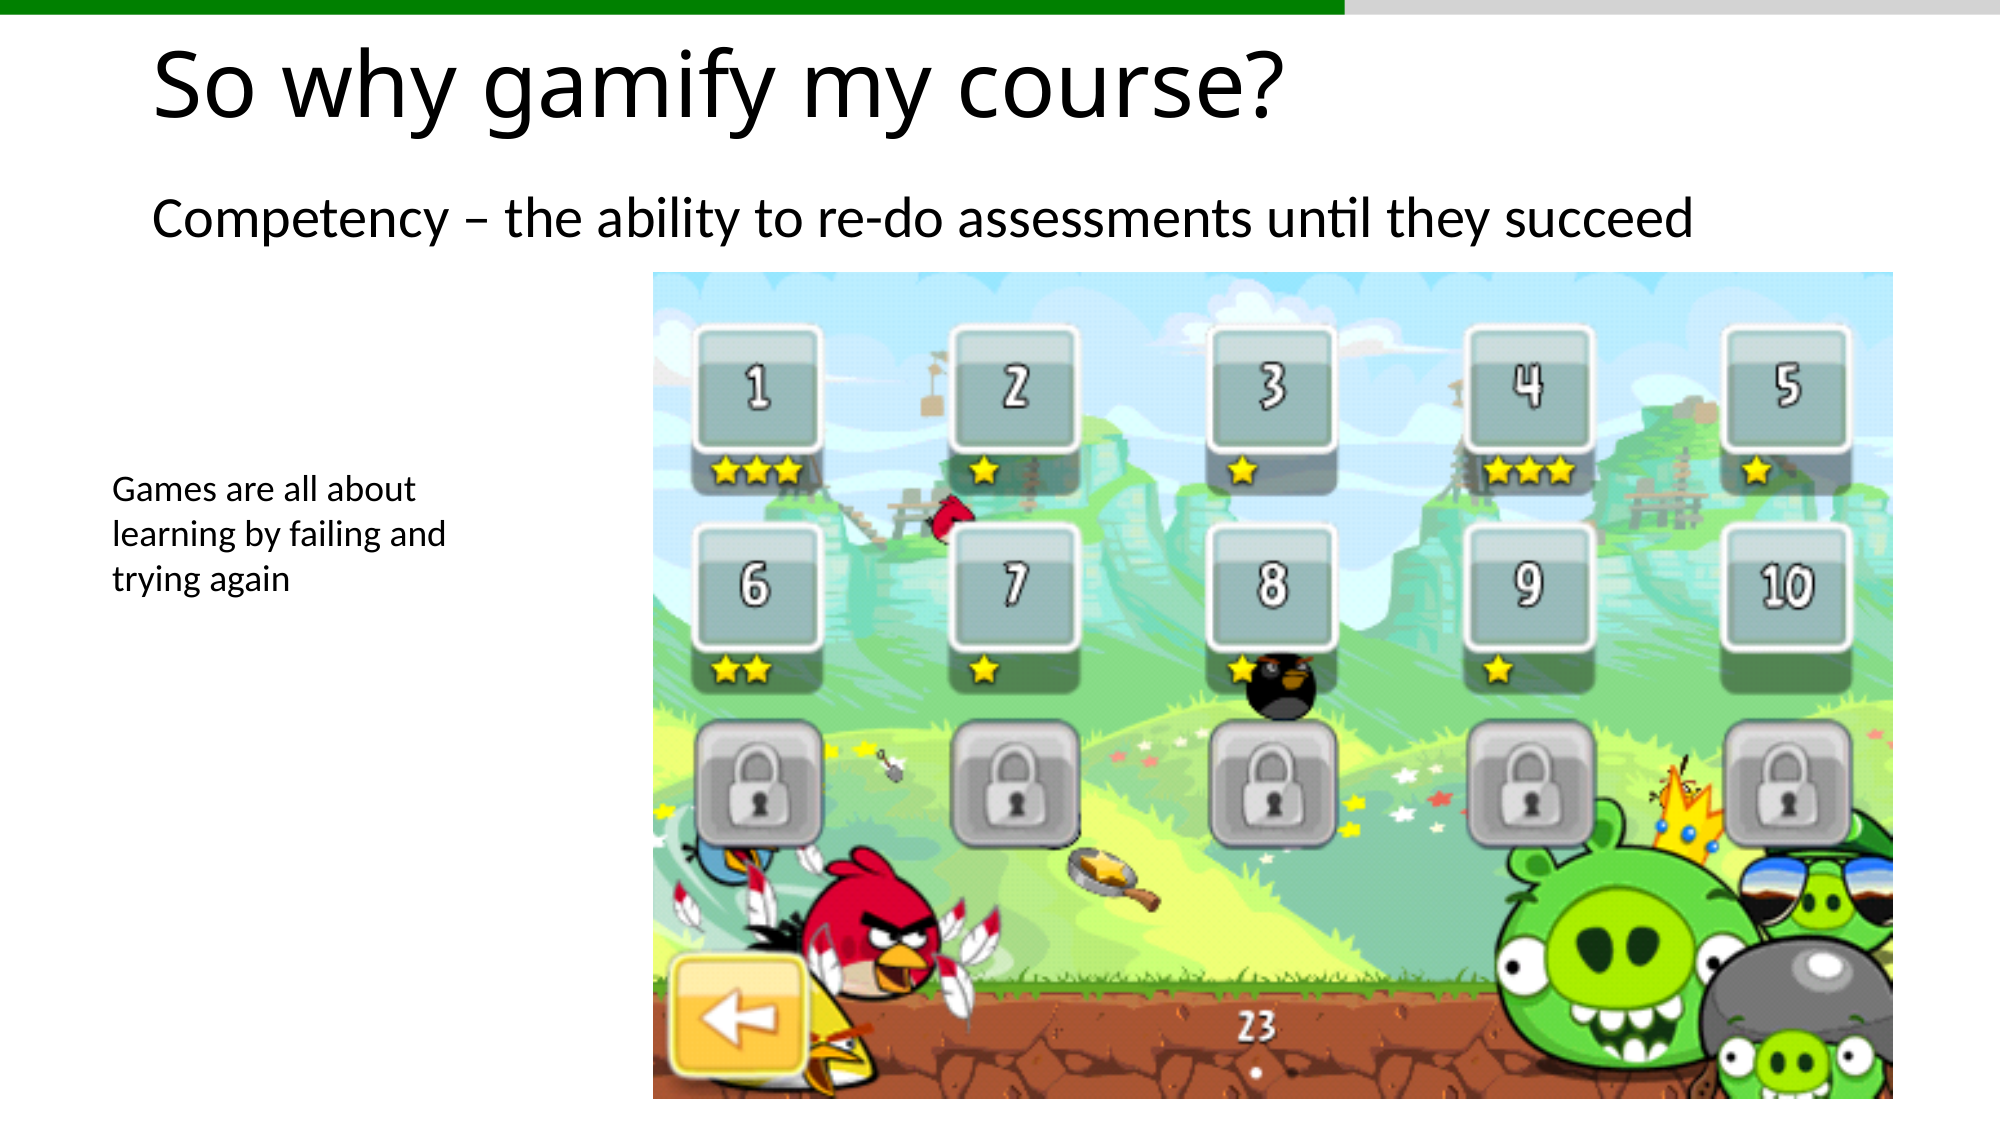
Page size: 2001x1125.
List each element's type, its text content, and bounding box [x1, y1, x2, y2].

list Competency – the ability to re-do assessments until they succeed [137, 180, 1863, 894]
title So why gamify my course? [137, 26, 1863, 150]
picture [653, 272, 1893, 1099]
text_box [0, 0, 1346, 16]
text_box Games are all about learning by failing and trying again [97, 456, 508, 607]
text_box [1346, 0, 2000, 16]
